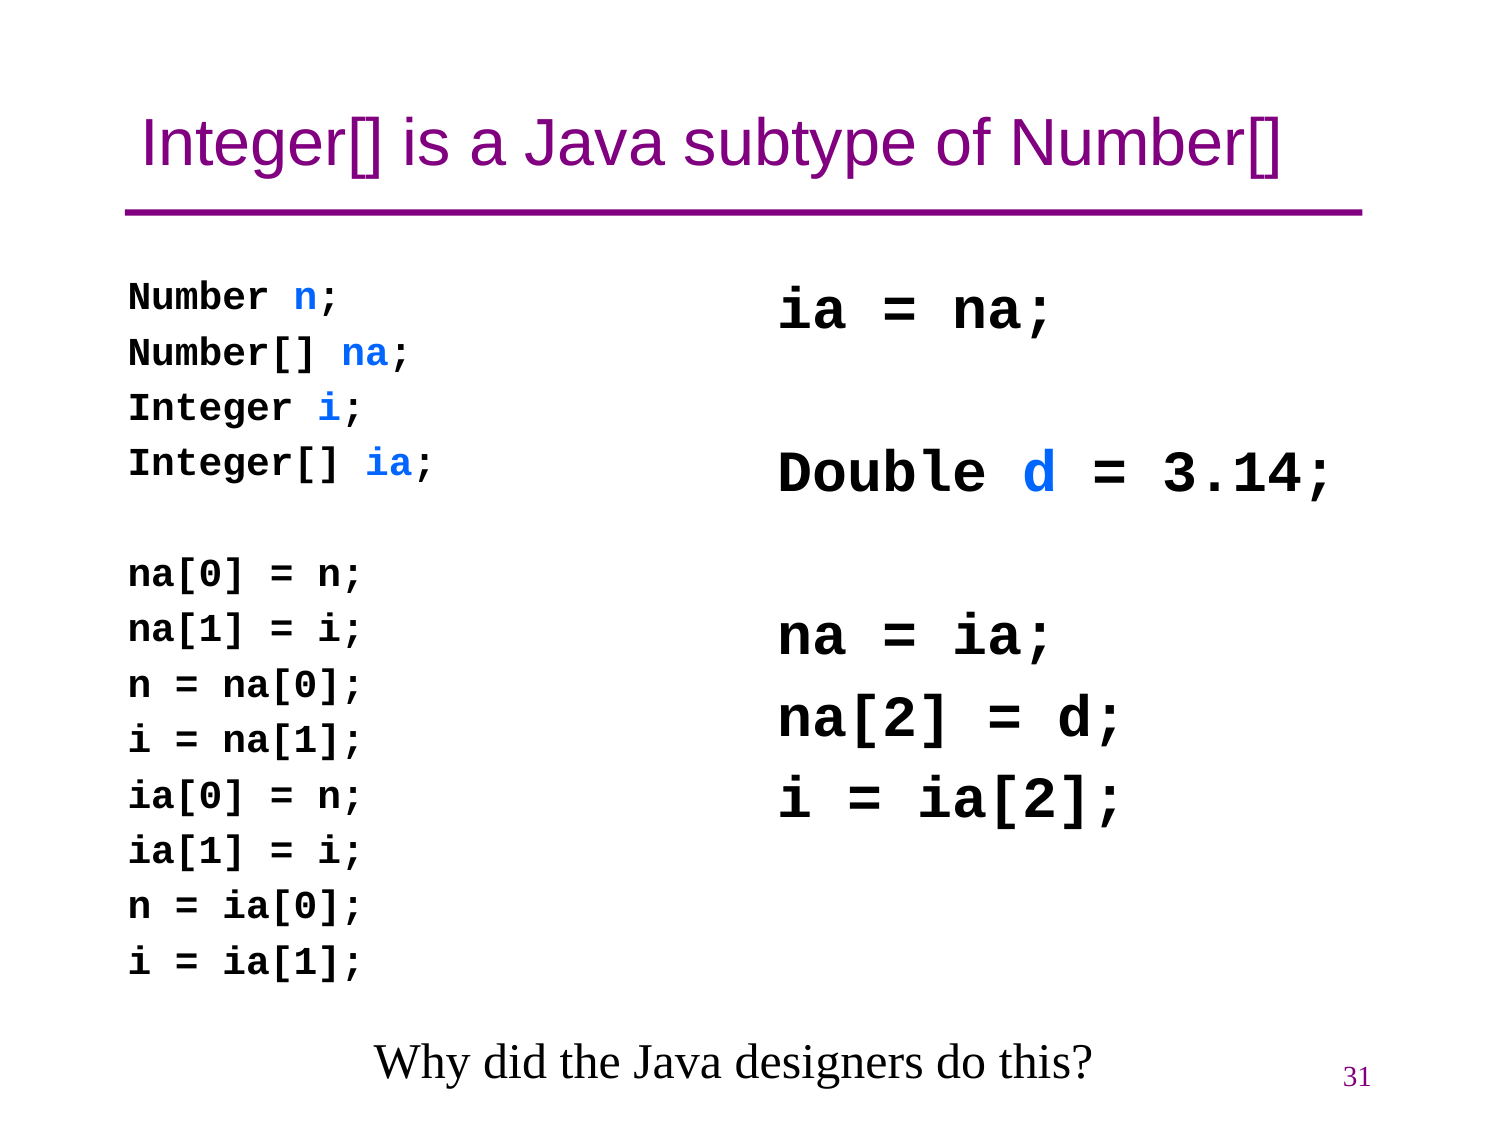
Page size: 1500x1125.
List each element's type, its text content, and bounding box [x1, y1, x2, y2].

list Number n; Number[] na; Integer i; Integer[] ia; na[0] = n; na[1] = i; n = na[0]; i = na[1]; ia[0] = n; ia[1] = i; n = ia[0]; i = ia[1]; [112, 262, 738, 1000]
text_box Why did the Java designers do this? [358, 1021, 1110, 1097]
slide_number 31 [1074, 1049, 1388, 1125]
list ia = na; Double d = 3.14; na = ia; na[2] = d; i = ia[2]; [762, 262, 1388, 1000]
title Integer[] is a Java subtype of Number[] [125, 45, 1438, 233]
